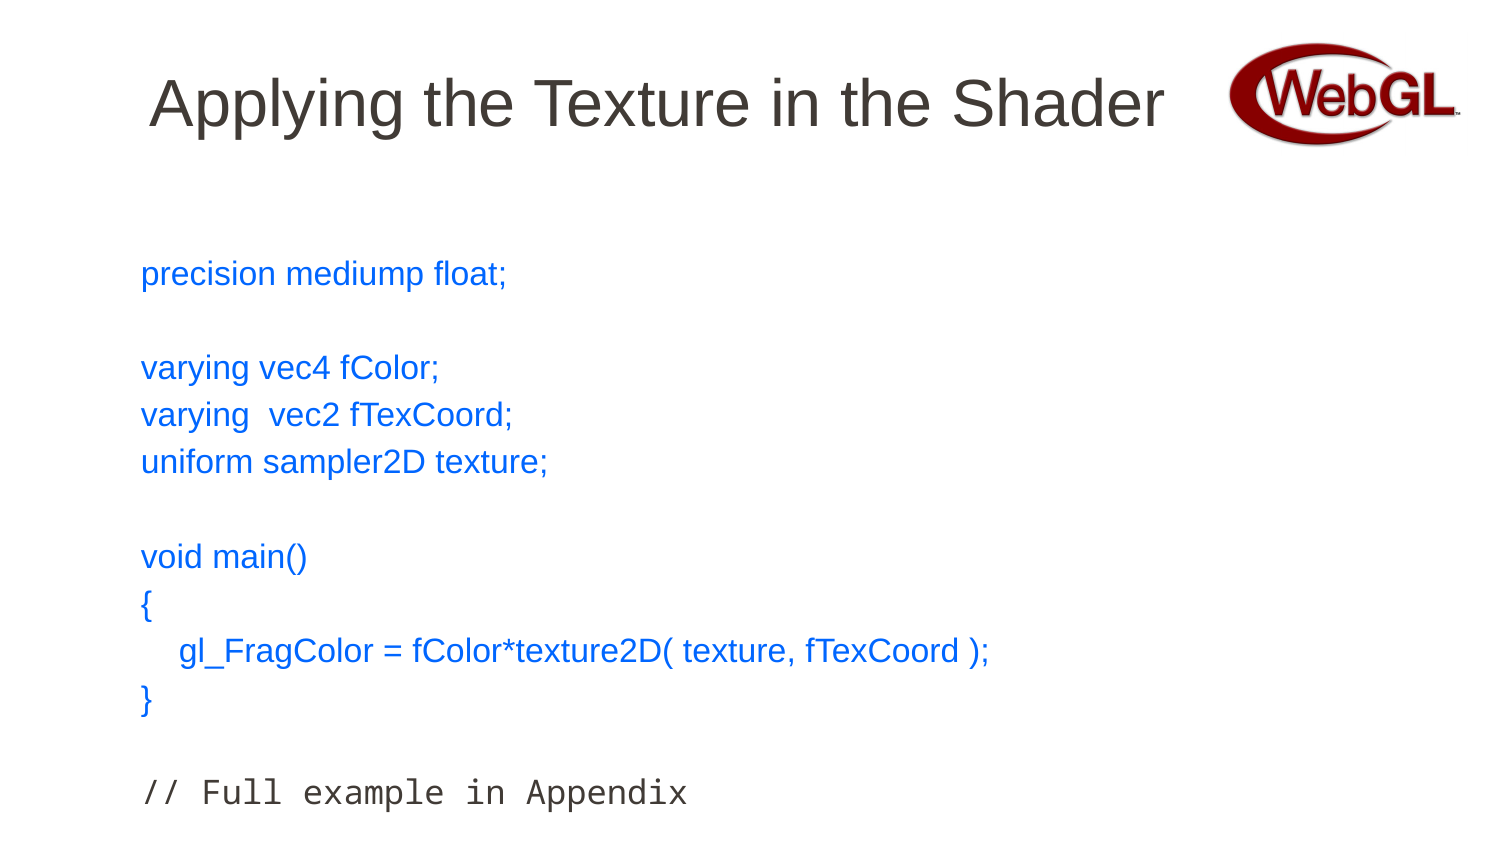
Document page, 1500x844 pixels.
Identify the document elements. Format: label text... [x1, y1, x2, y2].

picture [1220, 32, 1468, 156]
list precision mediump float; varying vec4 fColor; varying vec2 fTexCoord; uniform sampler2D texture; void main() { gl_FragColor = fColor*texture2D( texture, fTexCoord ); } // Full example in Appendix [75, 196, 1431, 821]
title Applying the Texture in the Shader [107, 29, 1210, 170]
